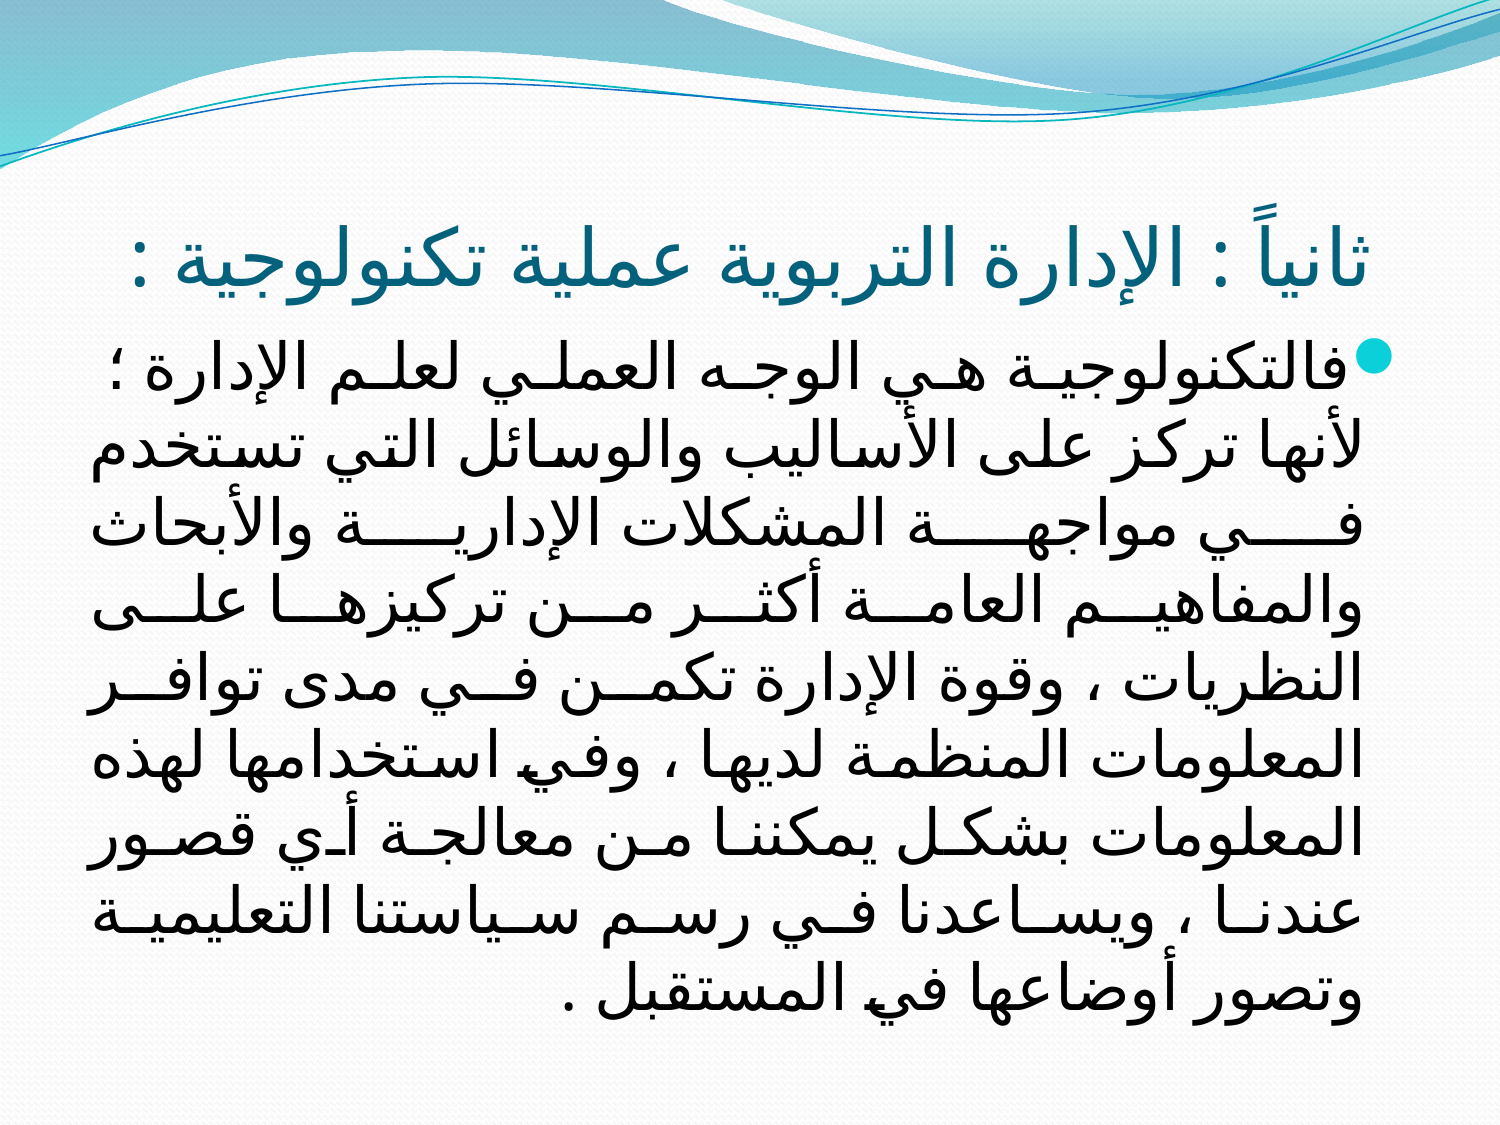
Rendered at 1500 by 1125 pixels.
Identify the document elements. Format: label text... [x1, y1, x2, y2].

list فالتكنولوجية هي الوجه العملي لعلم الإدارة ؛ لأنها تركز على الأساليب والوسائل التي تستخدم في مواجهة المشكلات الإدارية والأبحاث والمفاهيم العامة أكثر من تركيزها على النظريات ، وقوة الإدارة تكمن في مدى توافر المعلومات المنظمة لديها ، وفي استخدامها لهذه المعلومات بشكل يمكننا من معالجة أي قصور عندنا ، ويساعدنا في رسم سياستنا التعليمية وتصور أوضاعها في المستقبل . [75, 317, 1425, 1038]
title ثانياً : الإدارة التربوية عملية تكنولوجية : [75, 115, 1425, 303]
